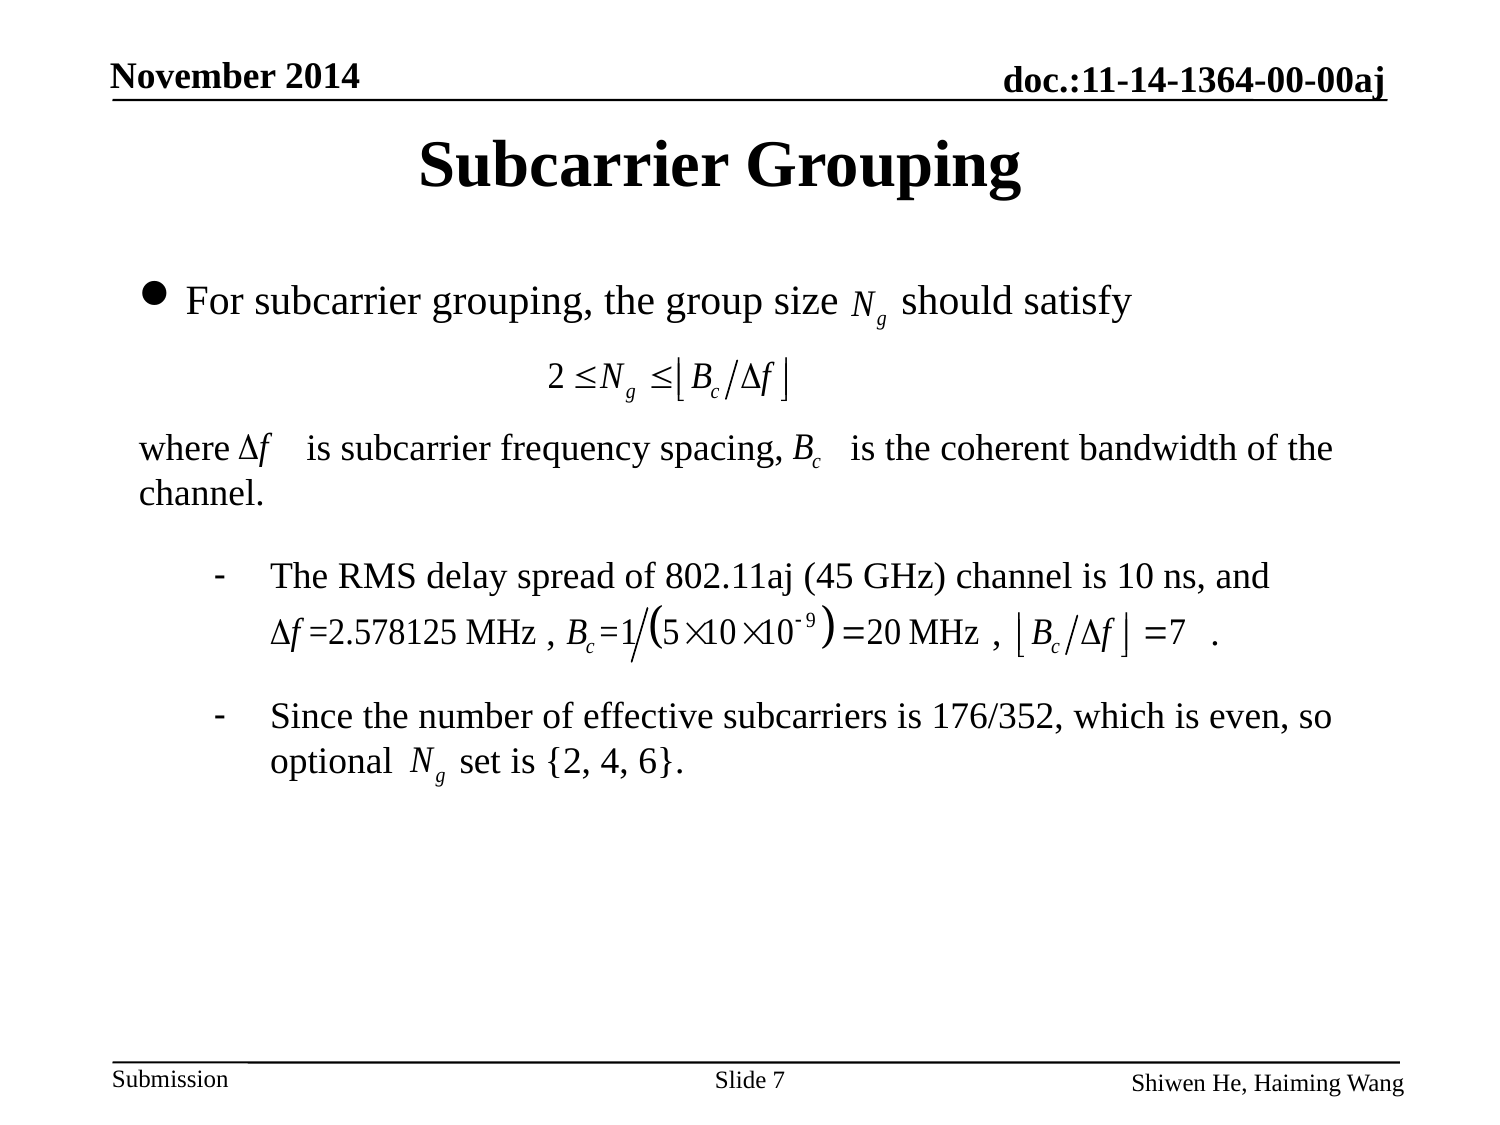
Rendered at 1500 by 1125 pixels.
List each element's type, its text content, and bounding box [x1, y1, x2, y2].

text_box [785, 421, 827, 479]
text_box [264, 609, 543, 661]
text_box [542, 348, 801, 412]
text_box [559, 600, 987, 670]
text_box Subcarrier Grouping [360, 112, 1098, 213]
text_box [403, 734, 453, 795]
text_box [1009, 603, 1194, 667]
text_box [232, 425, 282, 476]
text_box For subcarrier grouping, the group size should satisfy where is subcarrier frequency spacing, is the coherent bandwidth of the channel. The RMS delay spread of 802.11aj (45 GHz) channel is 10 ns, and , , . Since the number of effective subcarriers is 176/352, which is even, so optional set is {2, 4, 6}. [123, 265, 1400, 839]
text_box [844, 278, 894, 339]
